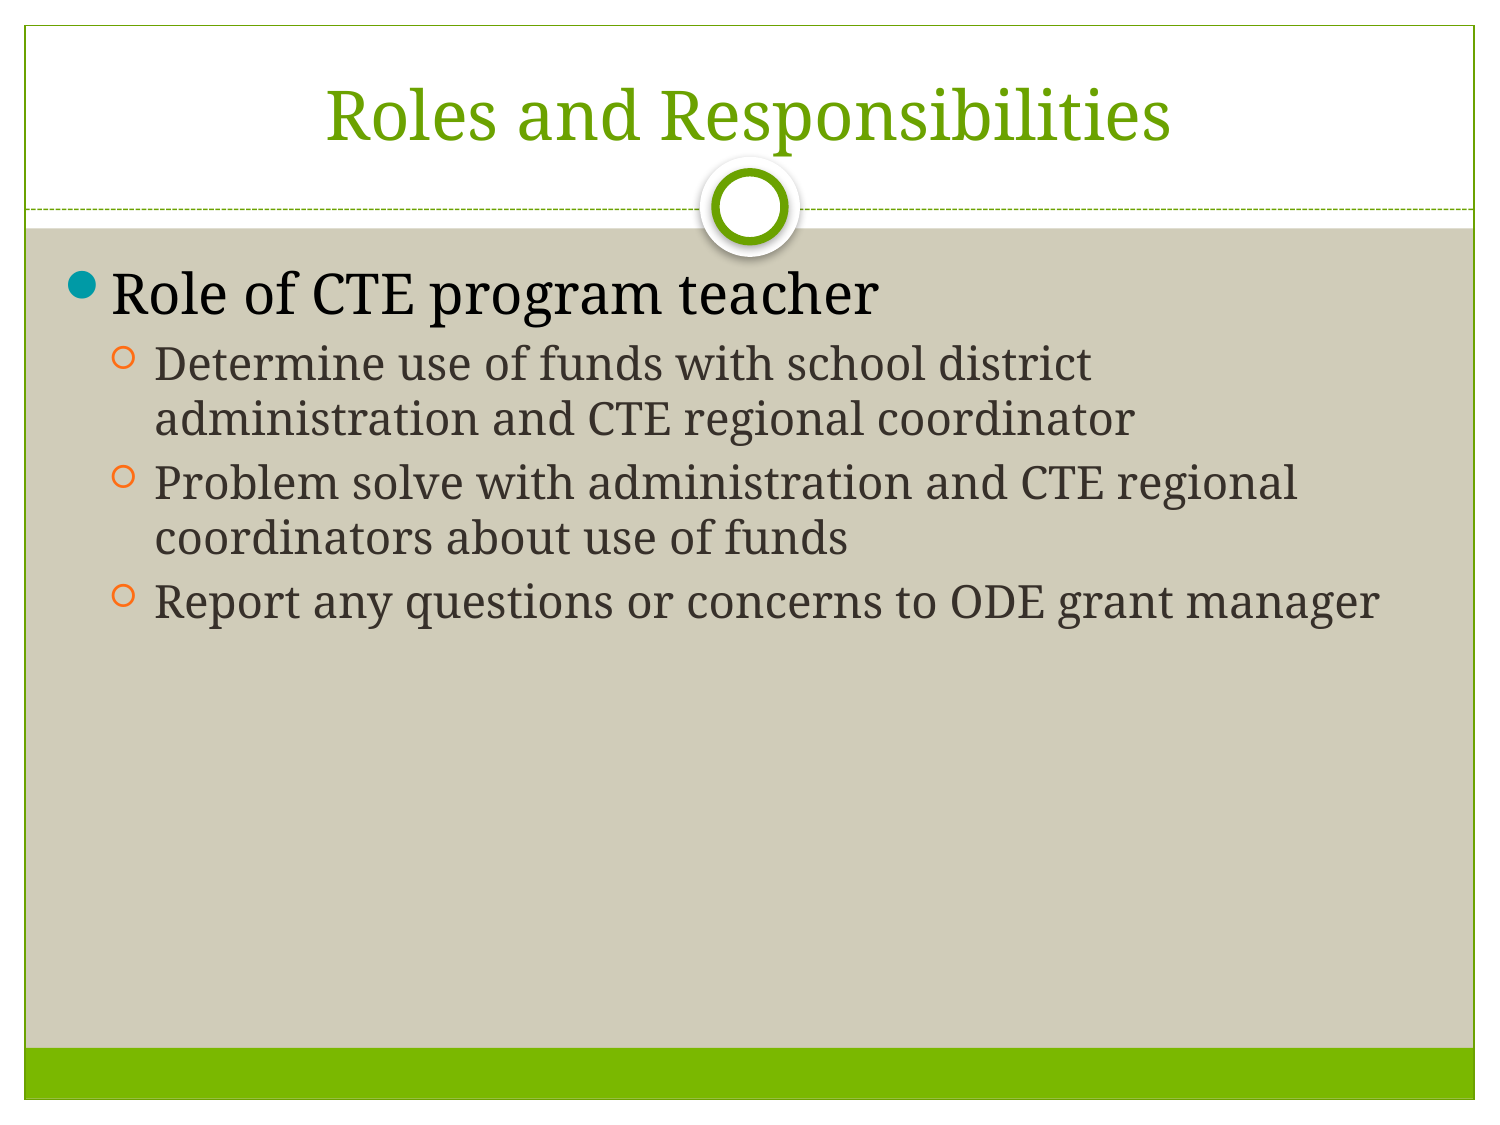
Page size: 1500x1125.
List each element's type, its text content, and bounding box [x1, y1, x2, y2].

list Role of CTE program teacher Determine use of funds with school district administration and CTE regional coordinator Problem solve with administration and CTE regional coordinators about use of funds Report any questions or concerns to ODE grant manager [49, 250, 1445, 1001]
title Roles and Responsibilities [49, 37, 1450, 162]
